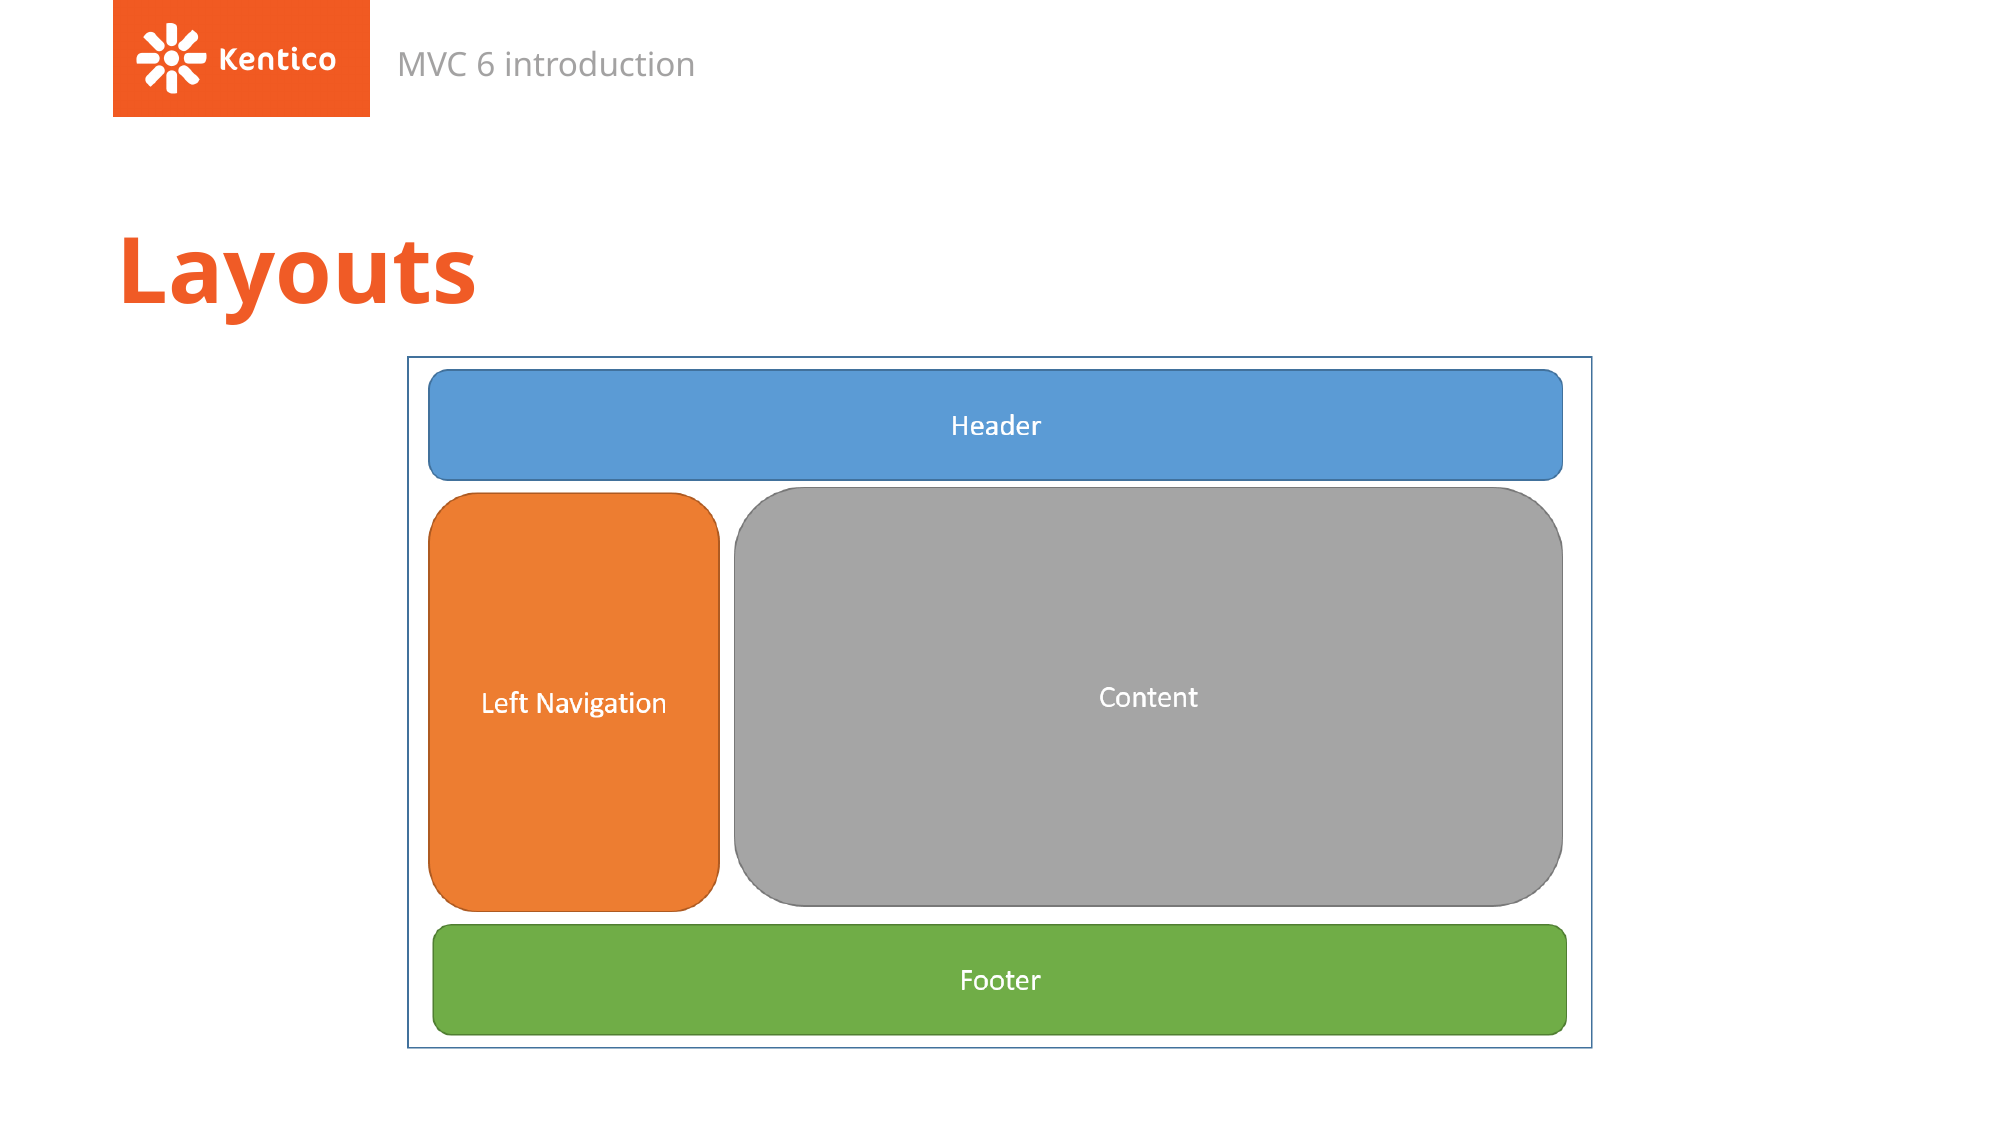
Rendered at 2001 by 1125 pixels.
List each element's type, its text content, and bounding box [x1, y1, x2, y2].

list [406, 355, 1593, 1049]
picture [113, 0, 370, 117]
list MVC 6 introduction [381, 31, 1897, 91]
title Layouts [101, 221, 1897, 327]
